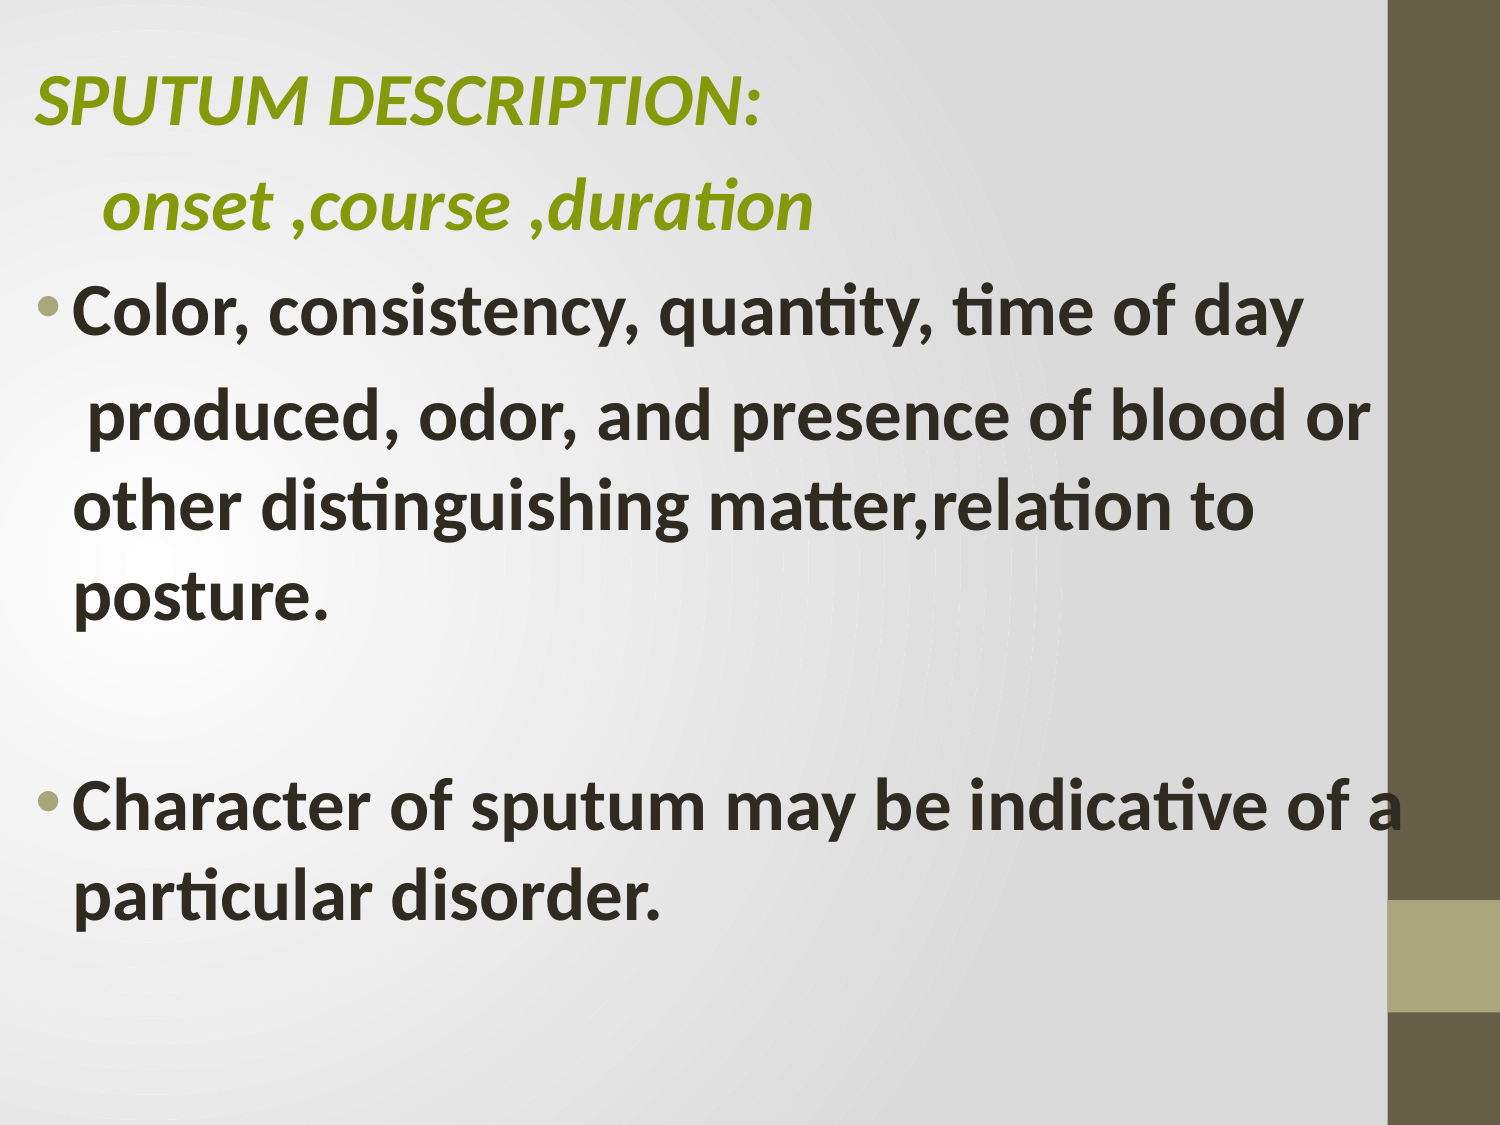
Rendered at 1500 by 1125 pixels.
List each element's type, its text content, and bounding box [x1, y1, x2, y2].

list SPUTUM DESCRIPTION: onset ,course ,duration Color, consistency, quantity, time of day produced, odor, and presence of blood or other distinguishing matter,relation to posture. Character of sputum may be indicative of a particular disorder. [1, 42, 1436, 1012]
